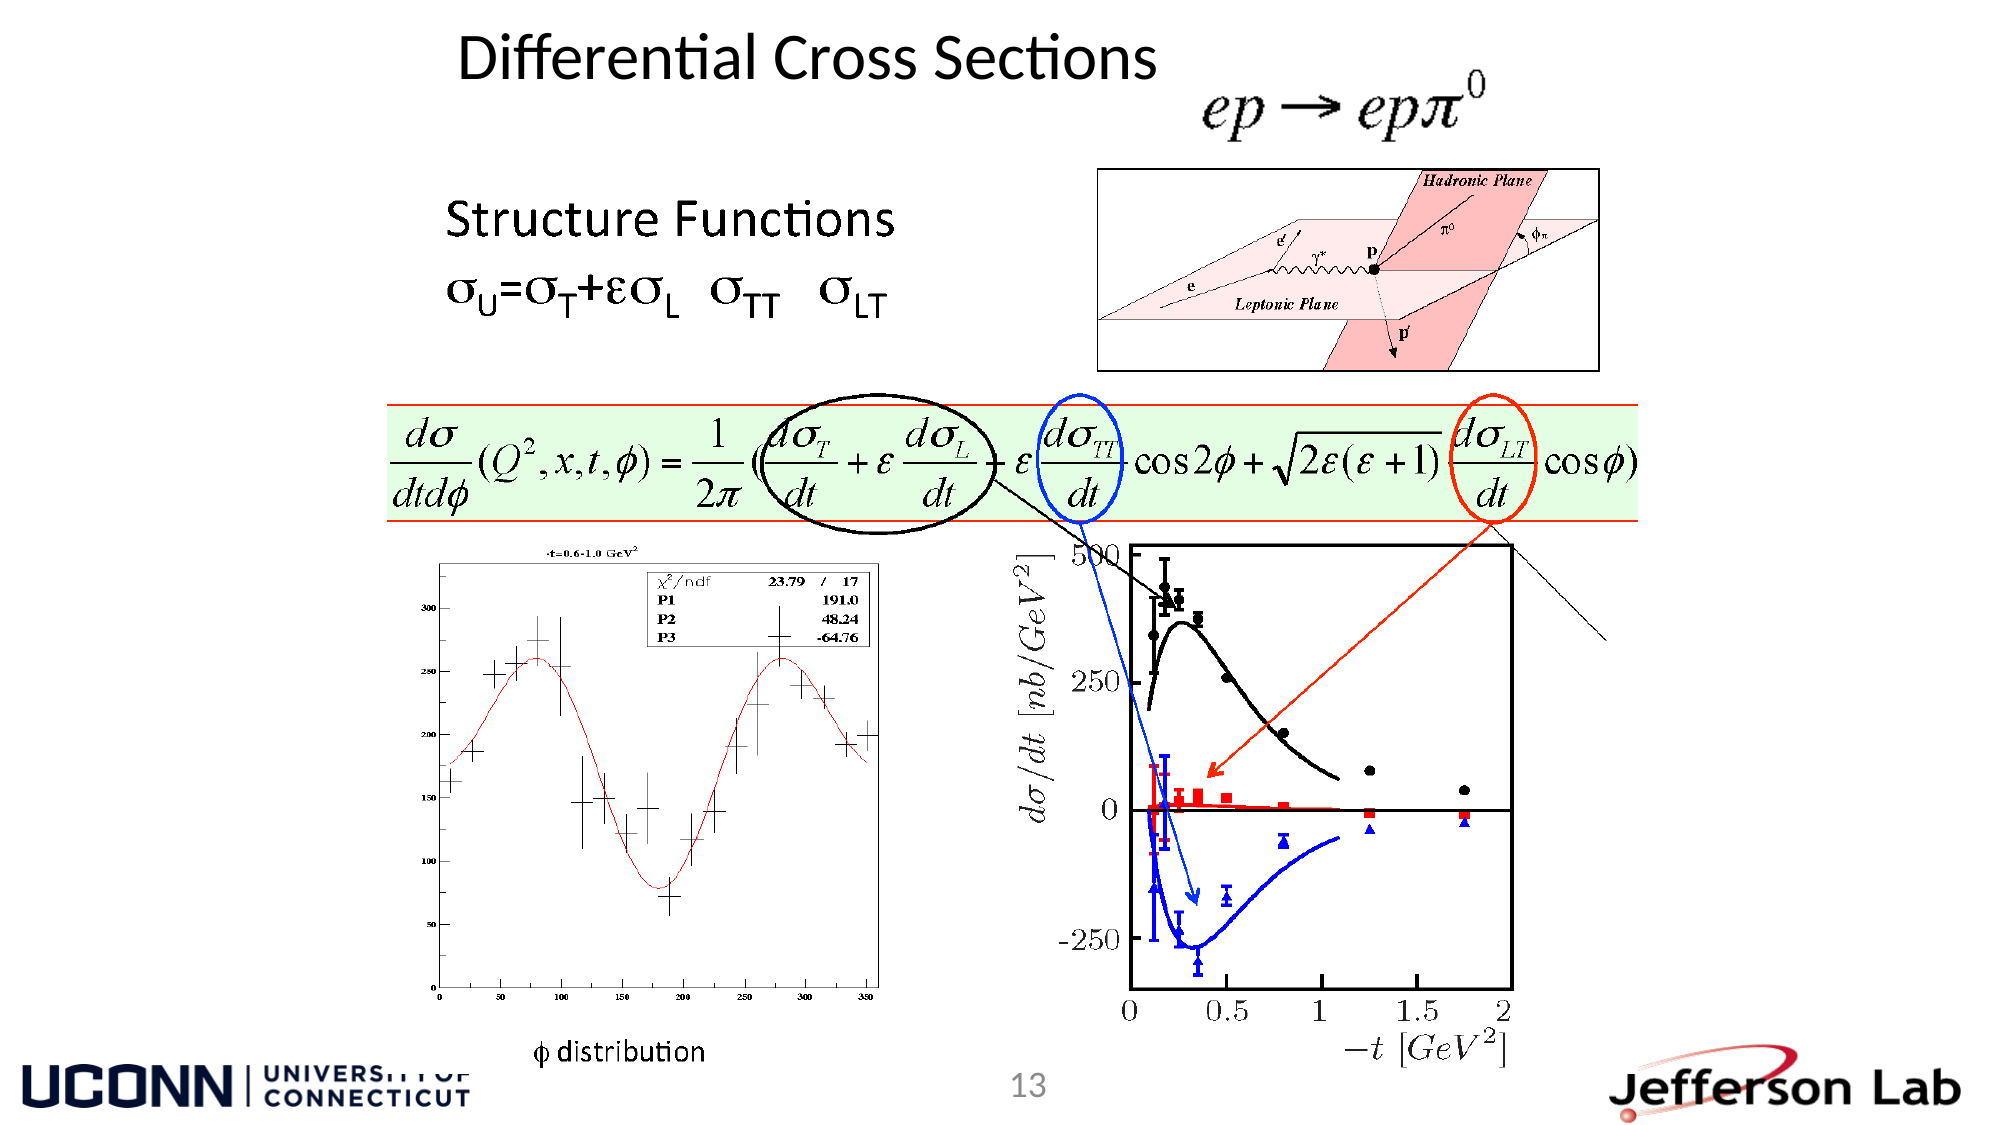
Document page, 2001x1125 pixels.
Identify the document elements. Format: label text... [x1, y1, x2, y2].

title Differential Cross Sections [337, 12, 1688, 200]
picture [22, 59, 1978, 1125]
slide_number 13 [798, 1083, 1258, 1106]
